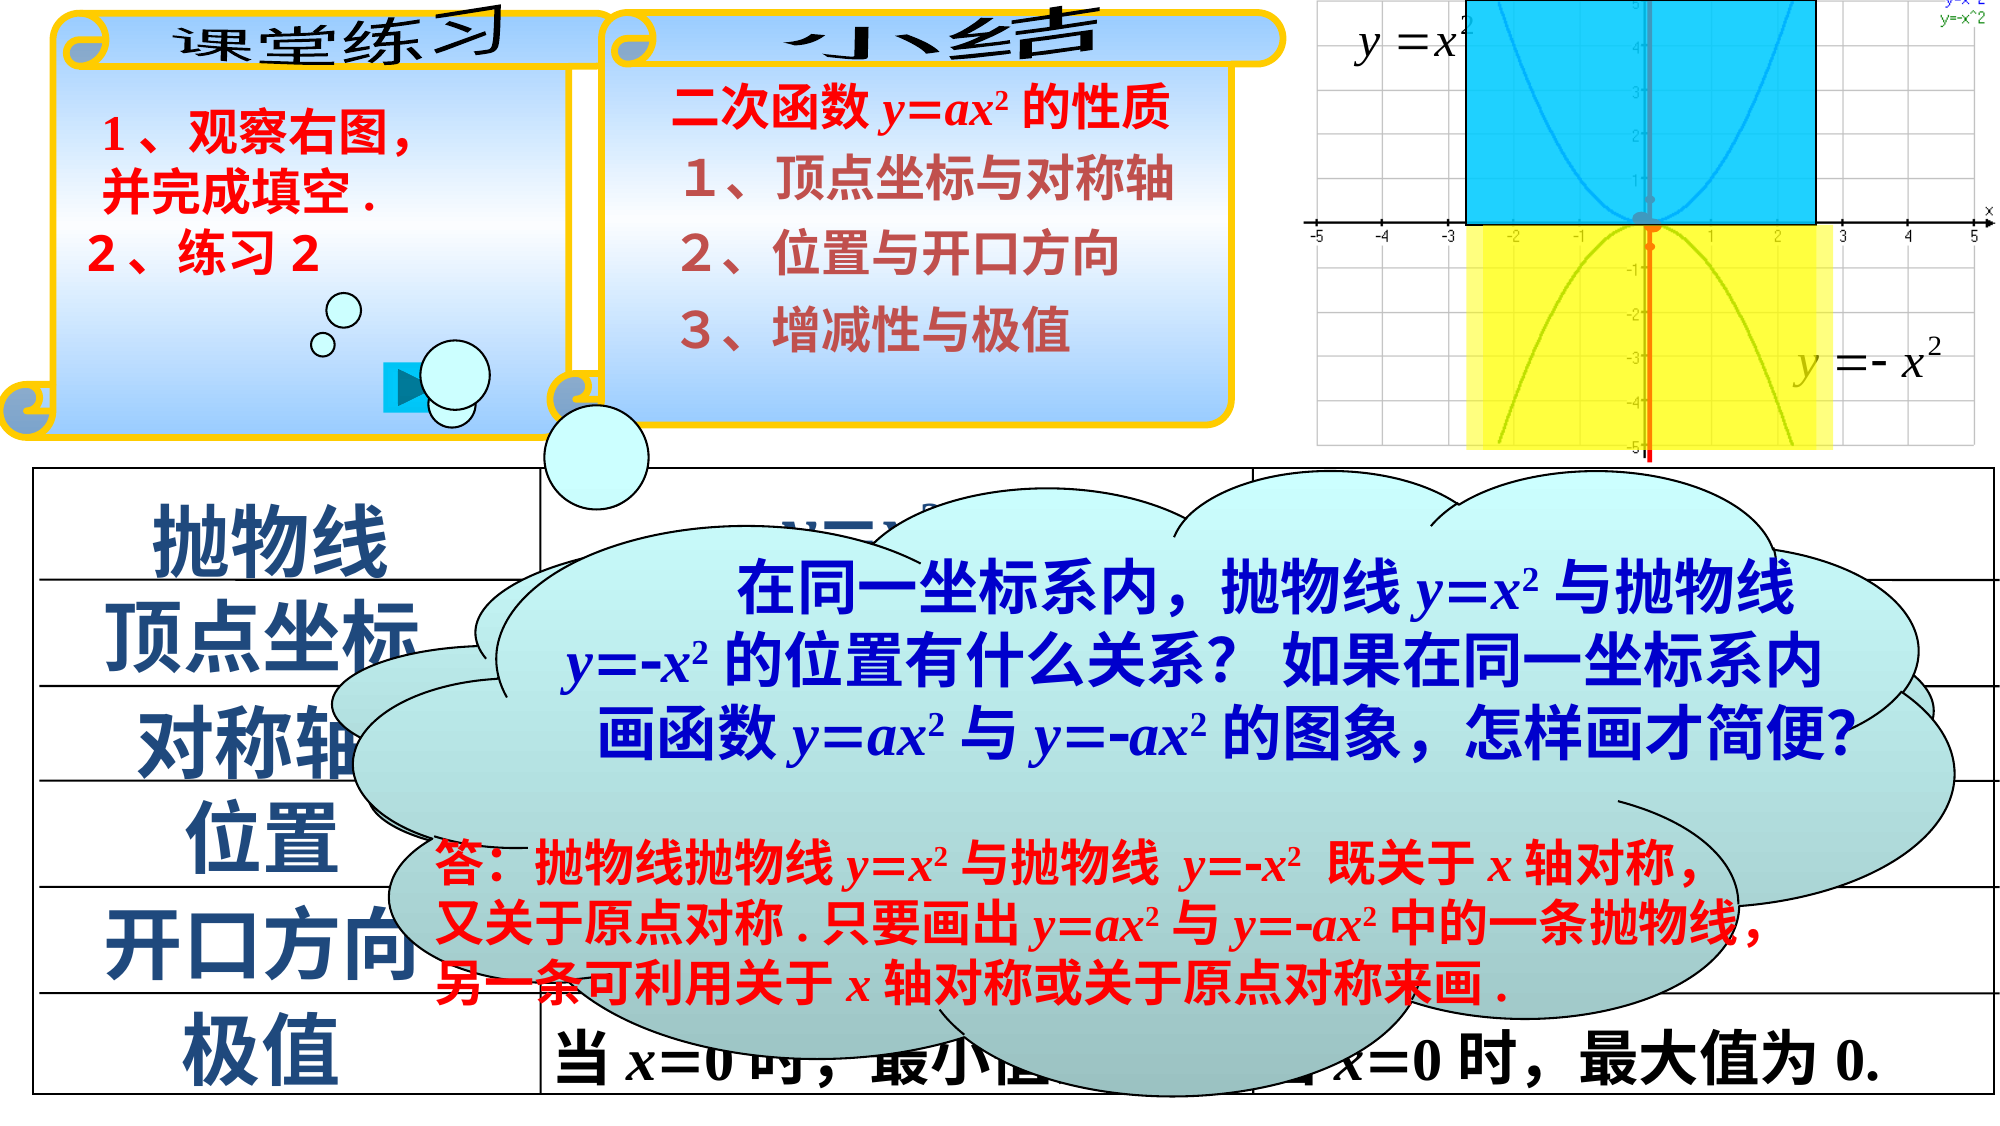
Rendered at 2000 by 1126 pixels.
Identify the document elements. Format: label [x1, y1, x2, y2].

text_box [0, 0, 622, 438]
text_box [1958, 471, 2000, 1105]
text_box [32, 468, 353, 1105]
text_box [353, 468, 1955, 1095]
text_box [1299, 0, 2000, 463]
text_box [549, 0, 1284, 426]
